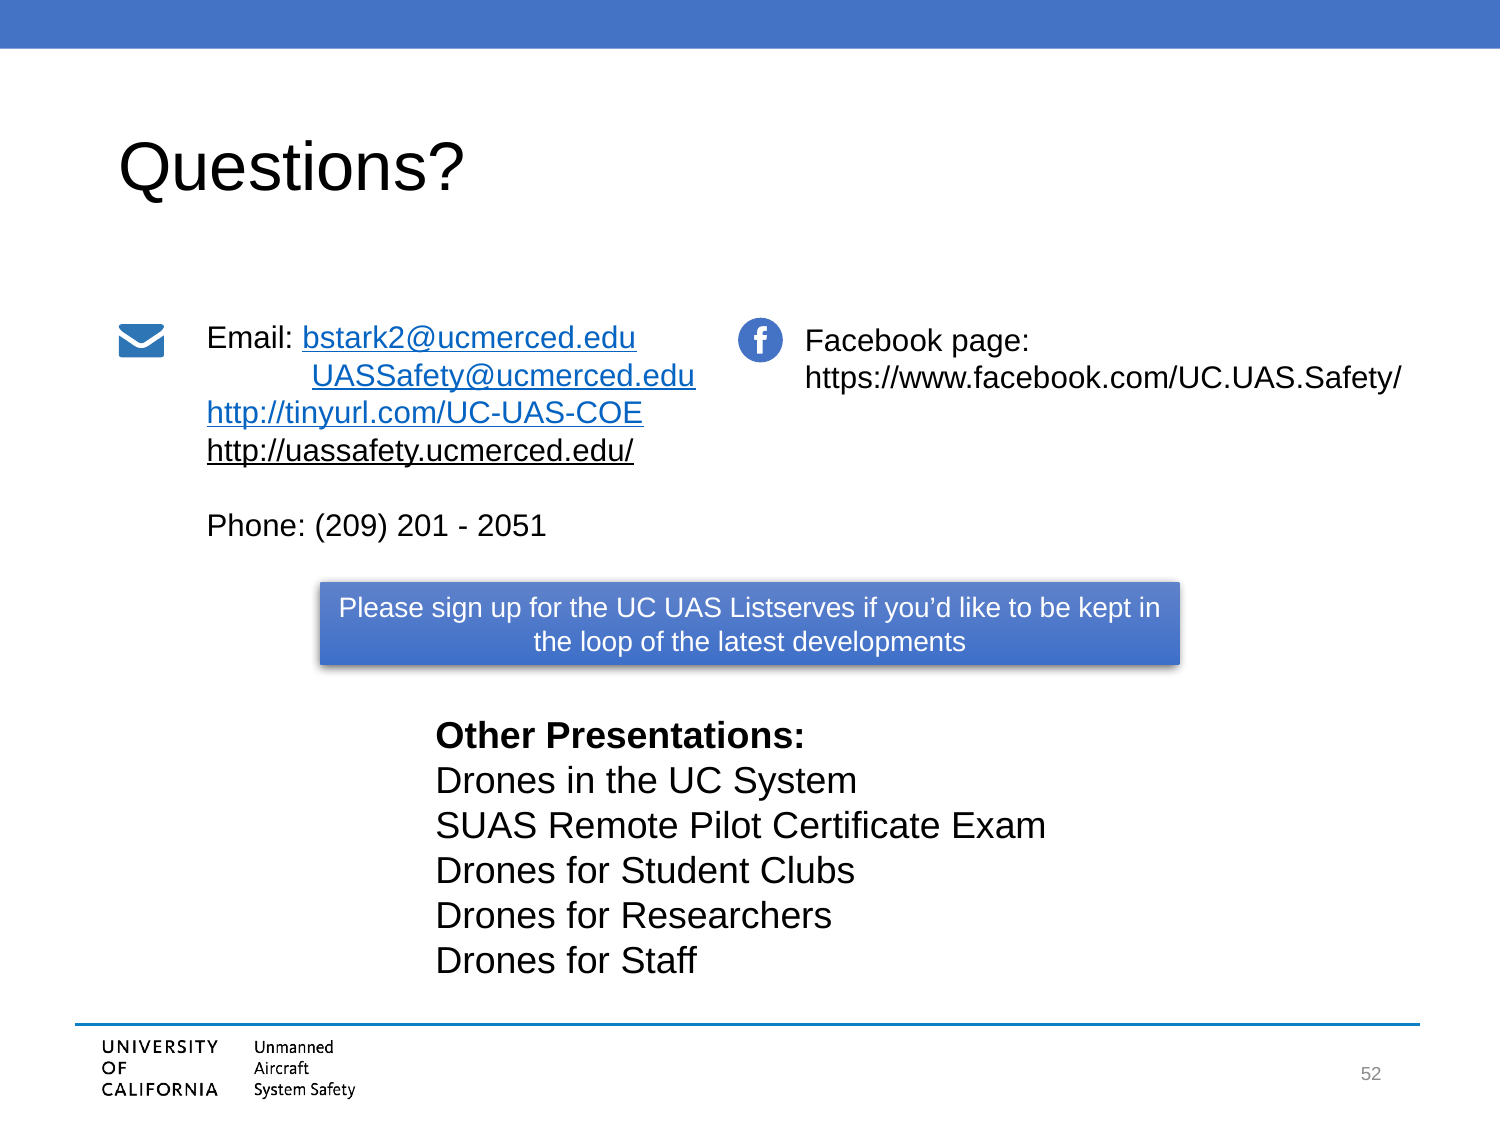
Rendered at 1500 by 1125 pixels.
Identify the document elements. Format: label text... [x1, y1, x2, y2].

picture [75, 1016, 382, 1116]
title Questions? [103, 59, 1397, 278]
text_box Please sign up for the UC UAS Listserves if you’d like to be kept in the loop of the latest developments [320, 582, 1180, 665]
text_box [738, 317, 783, 363]
text_box [118, 335, 164, 358]
text_box [118, 324, 164, 344]
slide_number 52 [1328, 1042, 1397, 1103]
text_box Other Presentations: Drones in the UC System SUAS Remote Pilot Certificate Exam Drones for Student Clubs Drones for Researchers Drones for Staff [420, 703, 1080, 989]
text_box Facebook page: https://www.facebook.com/UC.UAS.Safety/ [790, 312, 1426, 515]
text_box Email: bstark2@ucmerced.edu UASSafety@ucmerced.edu http://tinyurl.com/UC-UAS-COE http://uassafety.ucmerced.edu/ Phone: (209) 201 - 2051 [191, 310, 771, 550]
